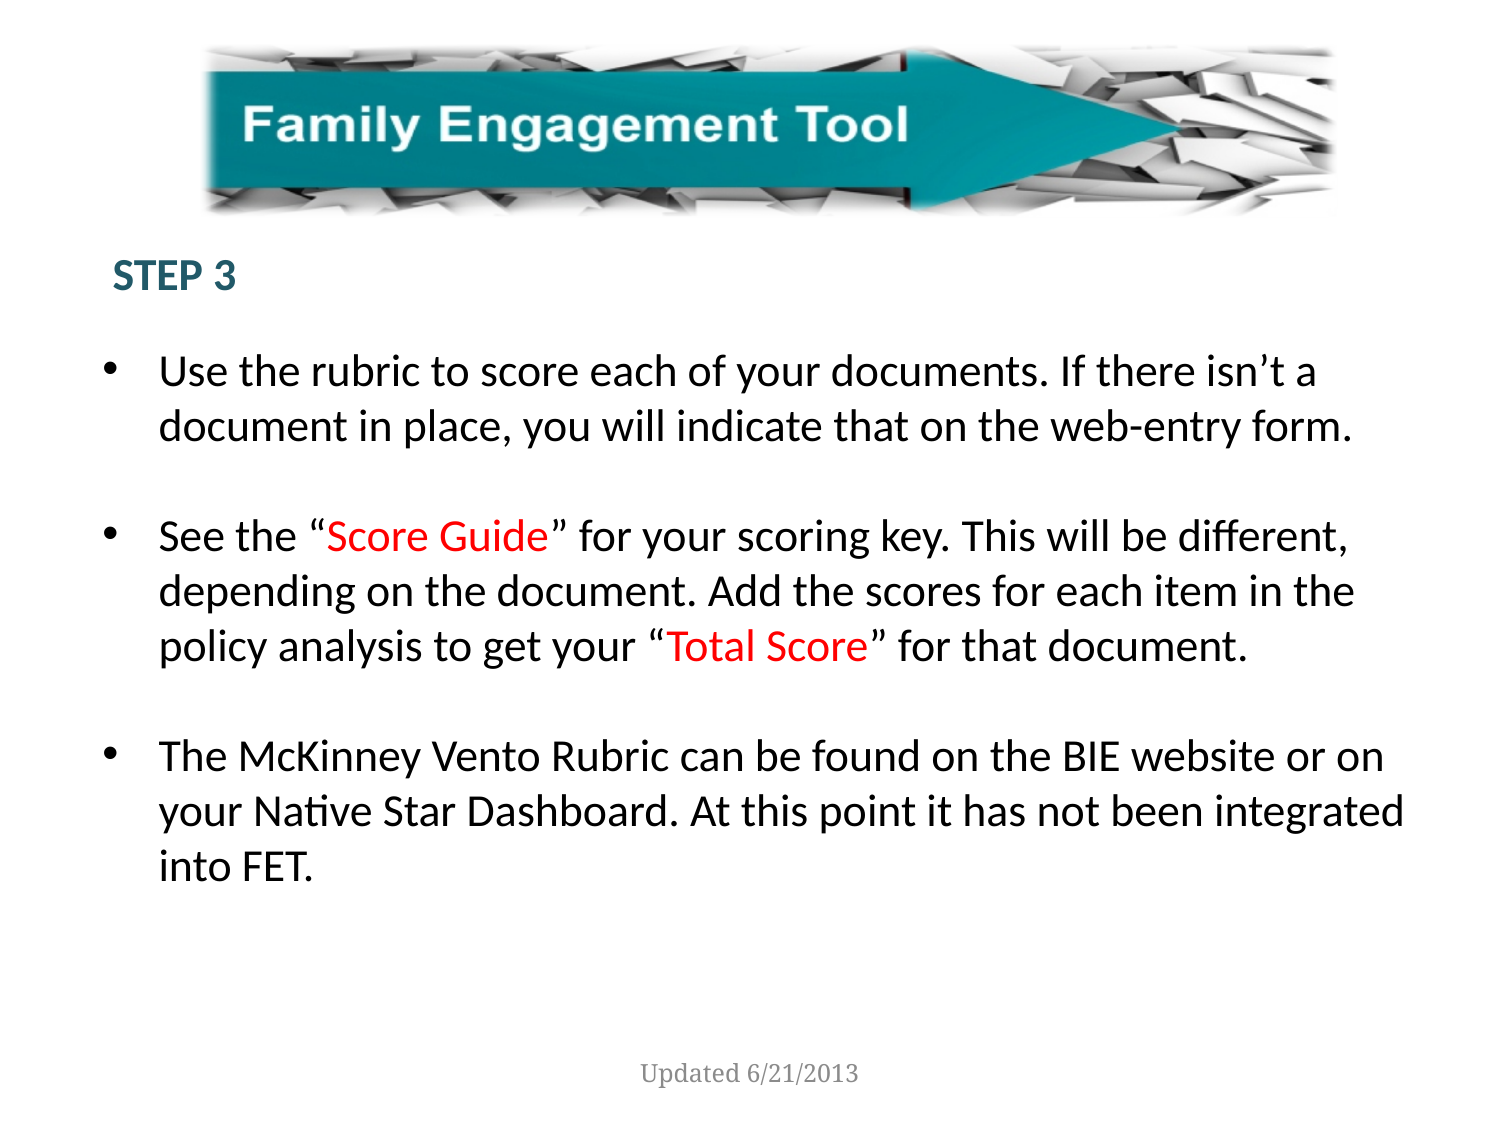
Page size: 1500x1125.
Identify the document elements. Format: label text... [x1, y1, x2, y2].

text_box STEP 3 [97, 237, 1273, 308]
footer Updated 6/21/2013 [512, 1042, 988, 1103]
picture [199, 44, 1338, 219]
text_box Use the rubric to score each of your documents. If there isn’t a document in place, you will indicate that on the web-entry form. See the “Score Guide” for your scoring key. This will be different, depending on the document. Add the scores for each item in the policy analysis to get your “Total Score” for that document. The McKinney Vento Rubric can be found on the BIE website or on your Native Star Dashboard. At this point it has not been integrated into FET. [87, 333, 1425, 968]
